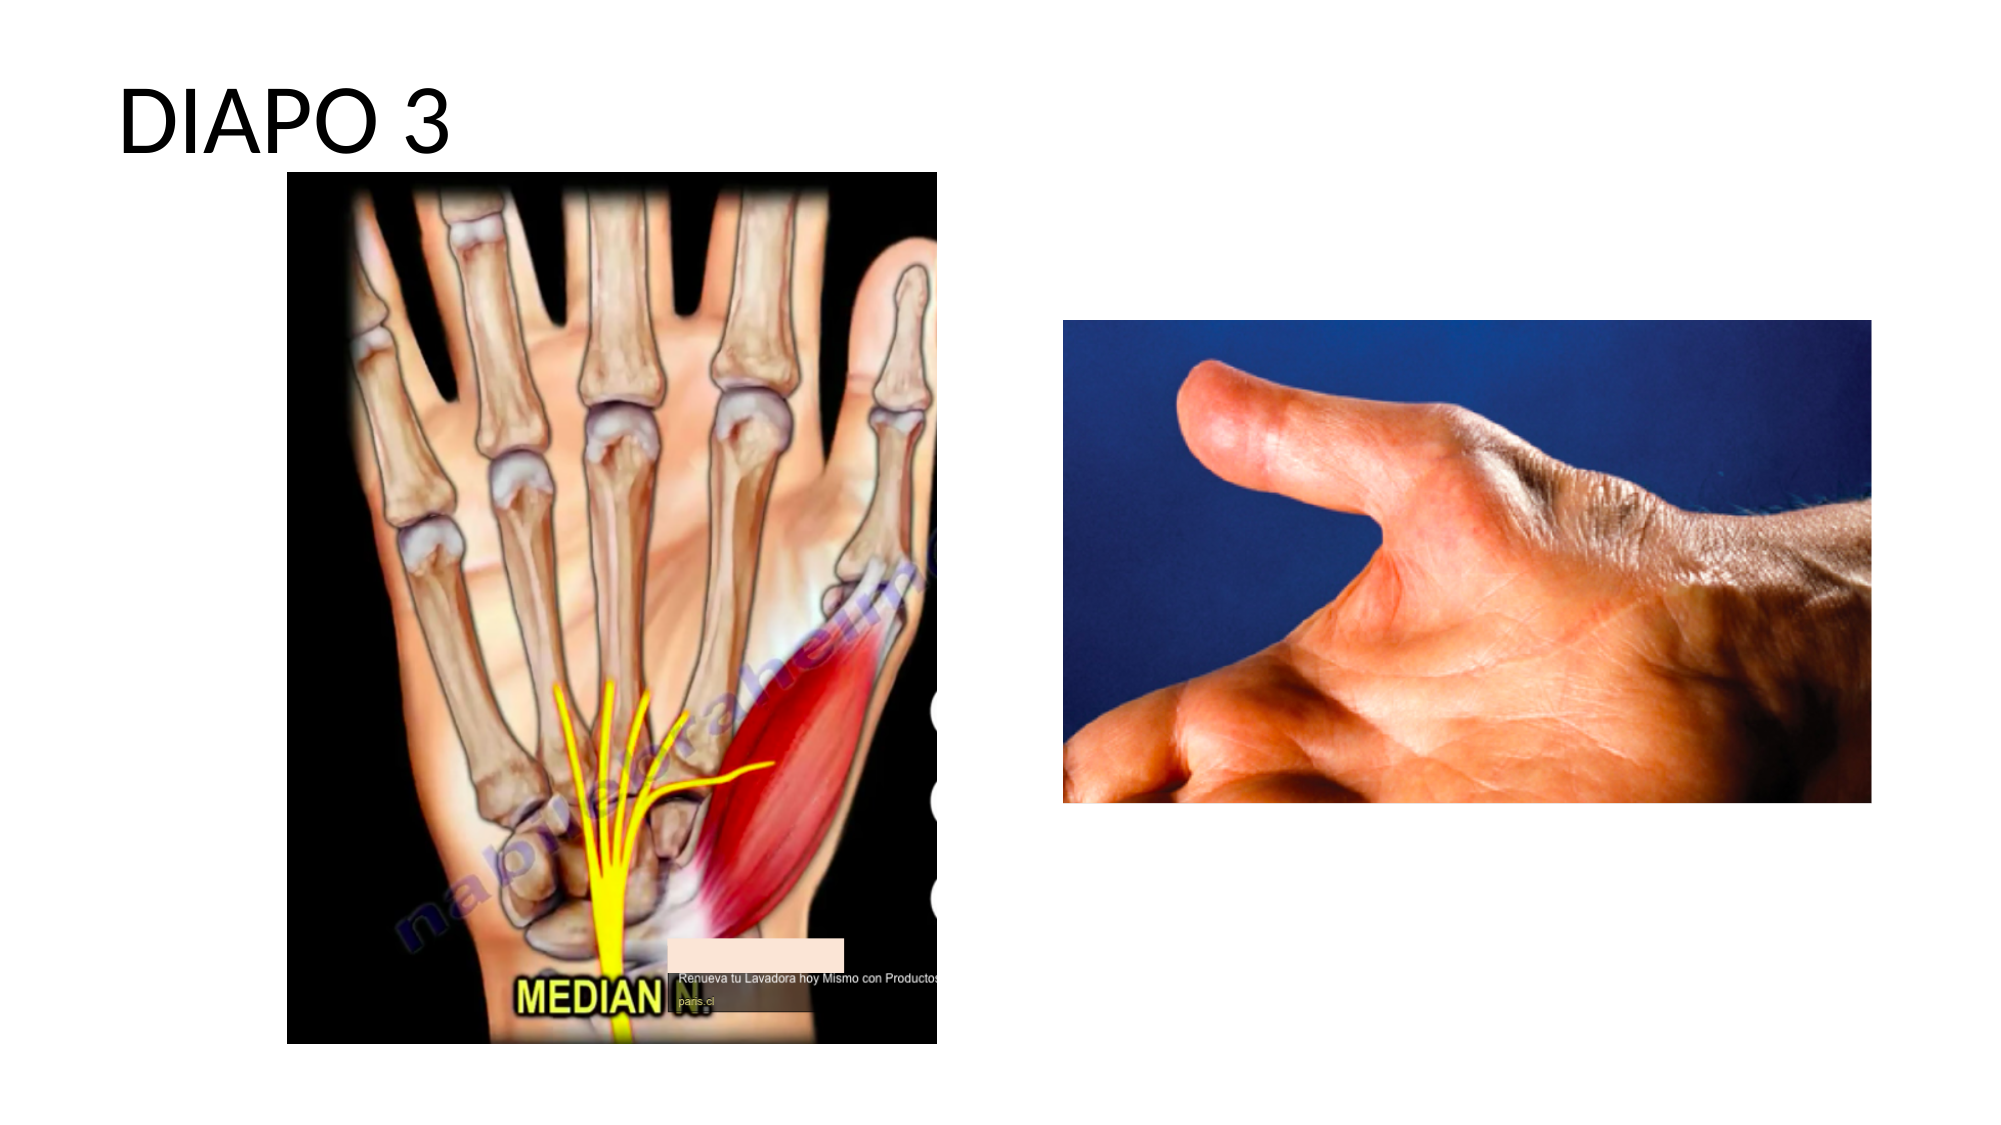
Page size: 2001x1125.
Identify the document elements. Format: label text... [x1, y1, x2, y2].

picture [1063, 320, 1872, 804]
text_box DIAPO 3 [102, 59, 1828, 193]
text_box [287, 172, 937, 1044]
